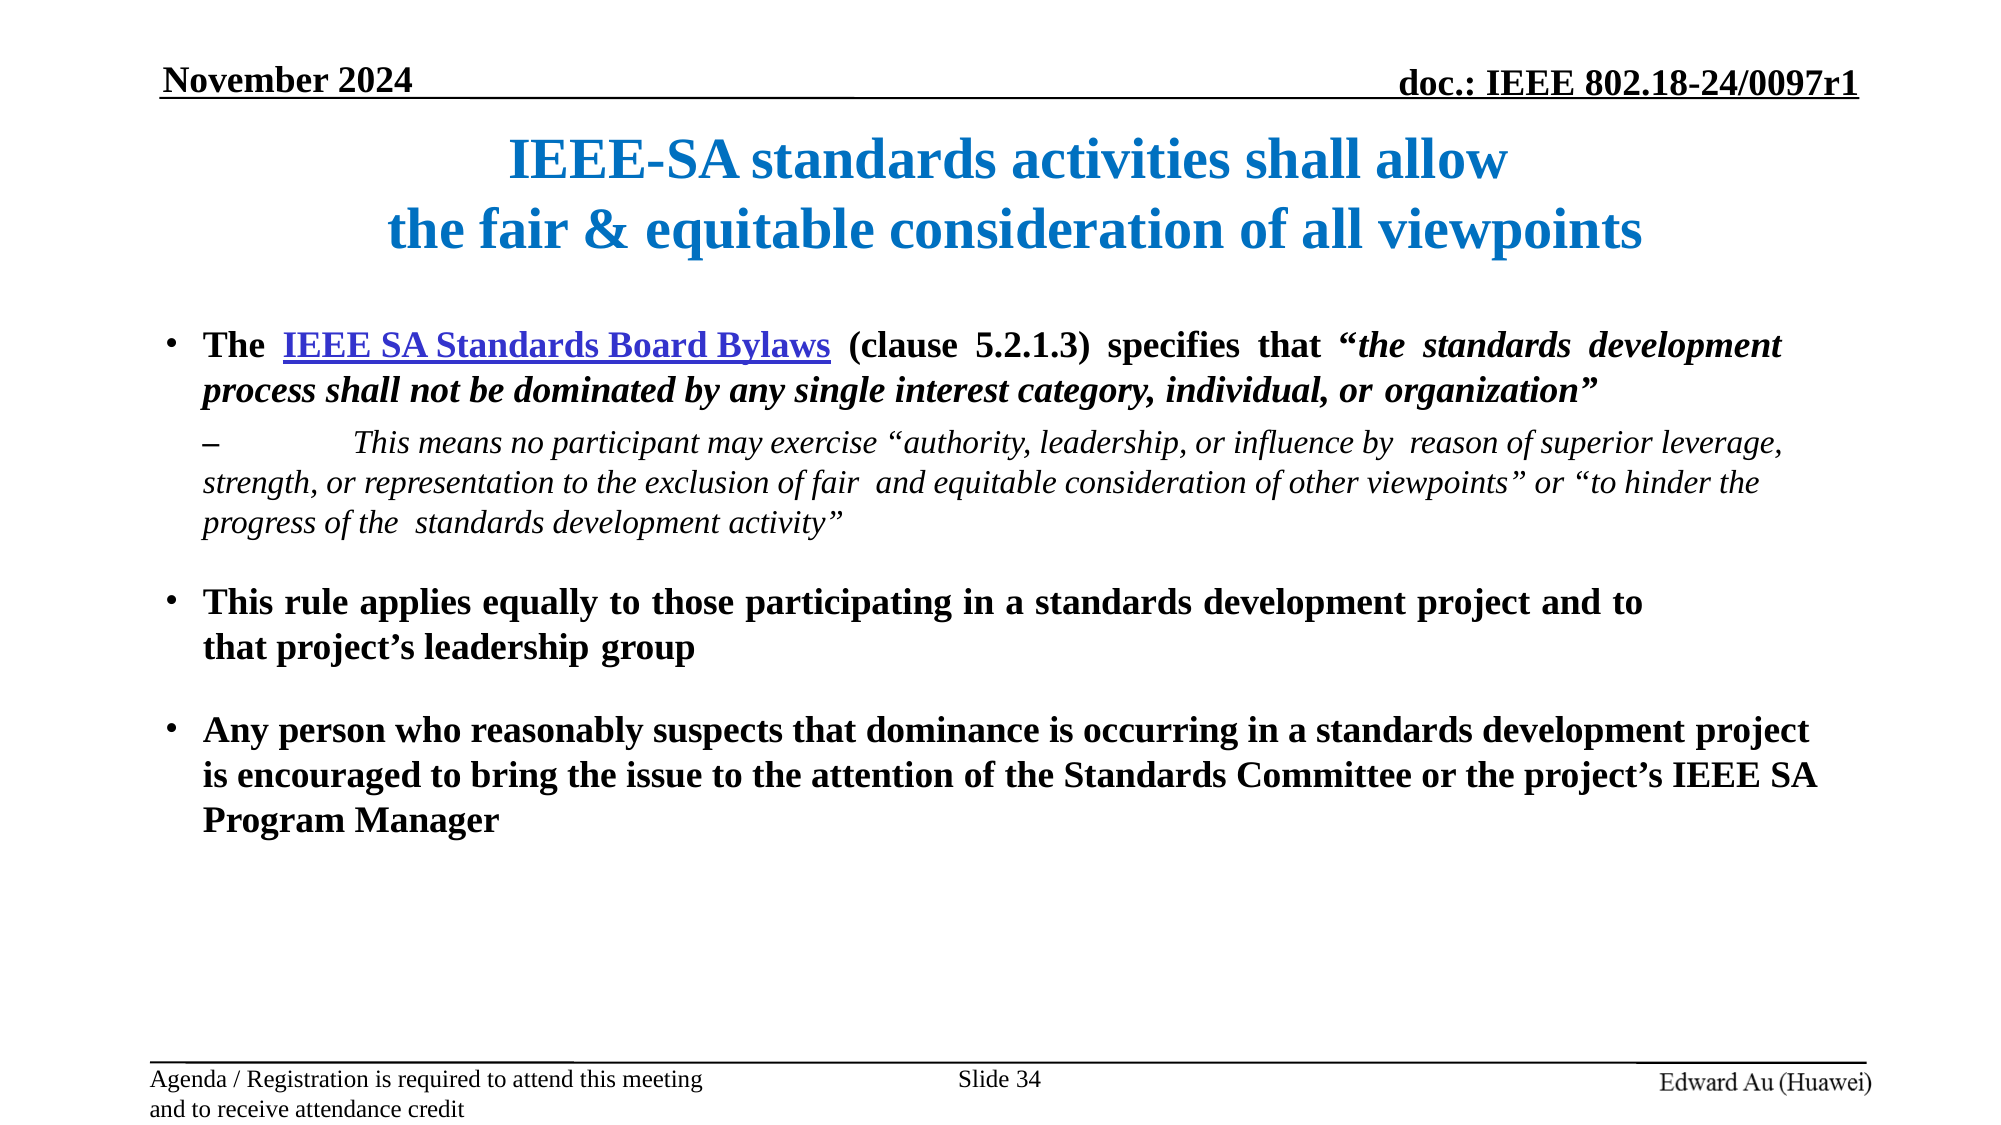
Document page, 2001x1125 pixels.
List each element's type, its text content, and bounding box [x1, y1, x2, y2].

list The IEEE SA Standards Board Bylaws (clause 5.2.1.3) specifies that “the standards development process shall not be dominated by any single interest category, individual, or organization” – This means no participant may exercise “authority, leadership, or influence by reason of superior leverage, strength, or representation to the exclusion of fair and equitable consideration of other viewpoints” or “to hinder the progress of the standards development activity” This rule applies equally to those participating in a standards development project and to that project’s leadership group Any person who reasonably suspects that dominance is occurring in a standards development project is encouraged to bring the issue to the attention of the Standards Committee or the project’s IEEE SA Program Manager [149, 312, 1869, 988]
picture [1174, 1058, 1887, 1113]
title IEEE-SA standards activities shall allow the fair & equitable consideration of all viewpoints [162, 104, 1869, 276]
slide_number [162, 54, 663, 101]
slide_number Slide 34 [933, 1061, 1067, 1123]
